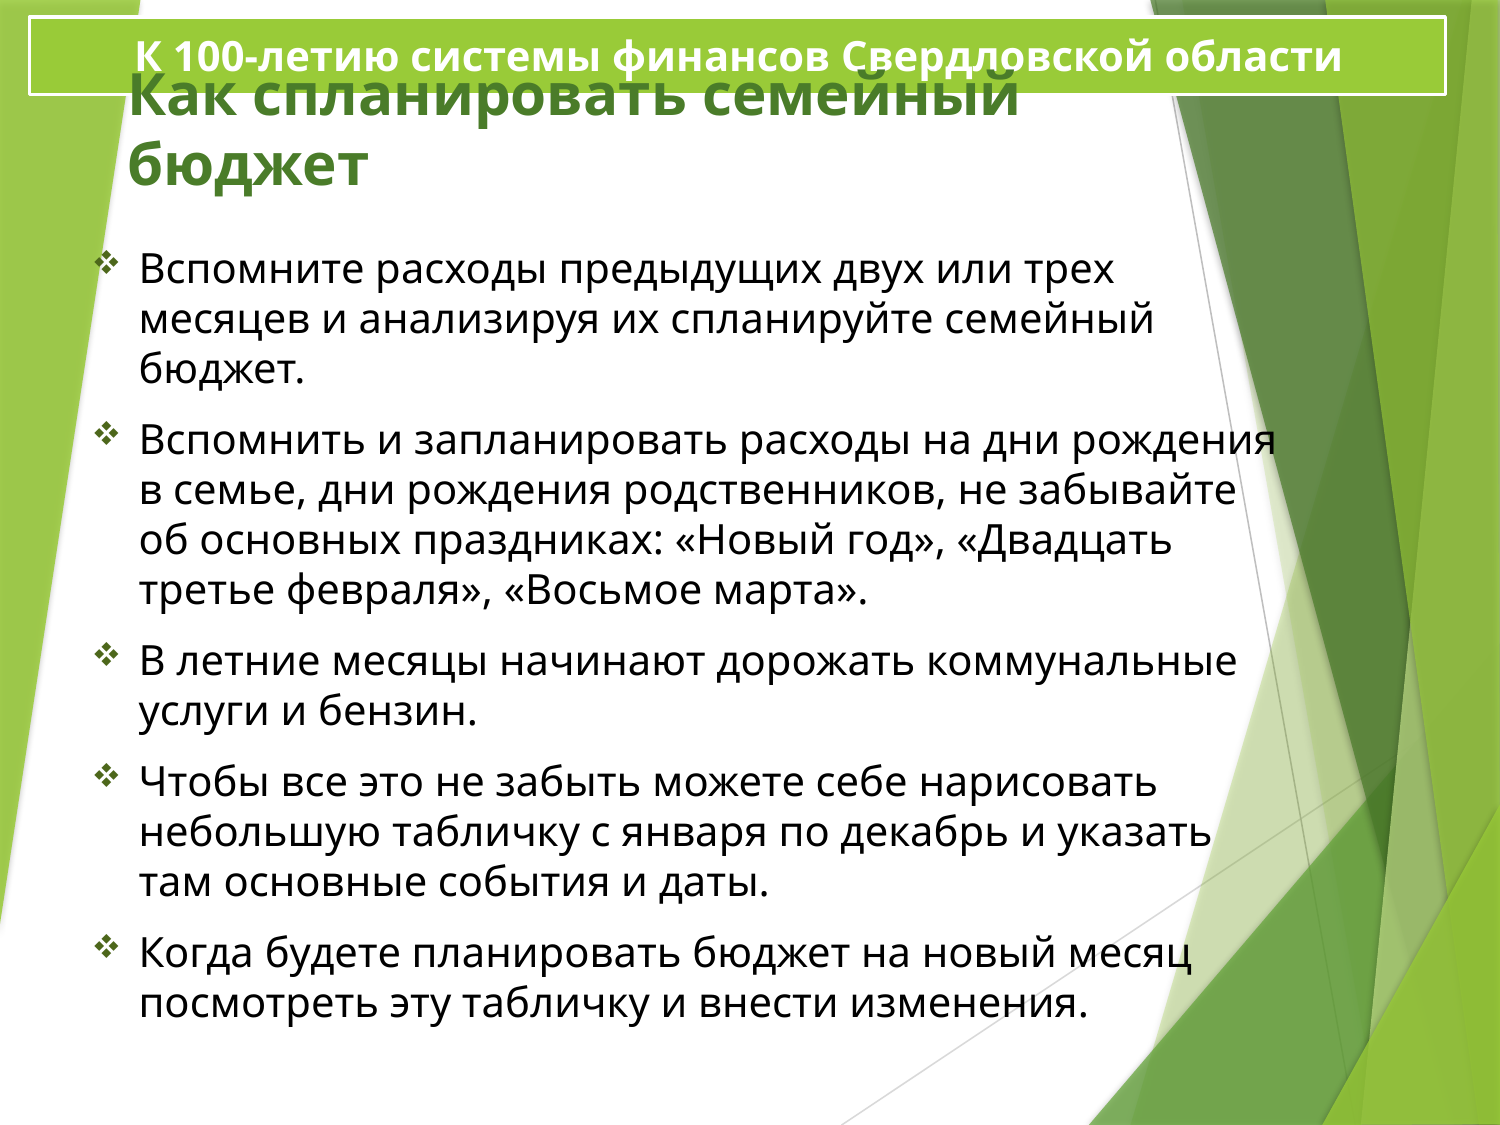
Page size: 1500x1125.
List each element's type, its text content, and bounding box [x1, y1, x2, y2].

text_box К 100-летию системы финансов Свердловской области [31, 16, 1447, 100]
title Как спланировать семейный бюджет [112, 119, 1223, 205]
subtitle Вспомните расходы предыдущих двух или трех месяцев и анализируя их спланируйте семейный бюджет. Вспомнить и запланировать расходы на дни рождения в семье, дни рождения родственников, не забывайте об основных праздниках: «Новый год», «Двадцать третье февраля», «Восьмое марта». В летние месяцы начинают дорожать коммунальные услуги и бензин. Чтобы все это не забыть можете себе нарисовать небольшую табличку с января по декабрь и указать там основные события и даты. Когда будете планировать бюджет на новый месяц посмотреть эту табличку и внести изменения. [76, 233, 1294, 1083]
text_box [28, 15, 1447, 96]
